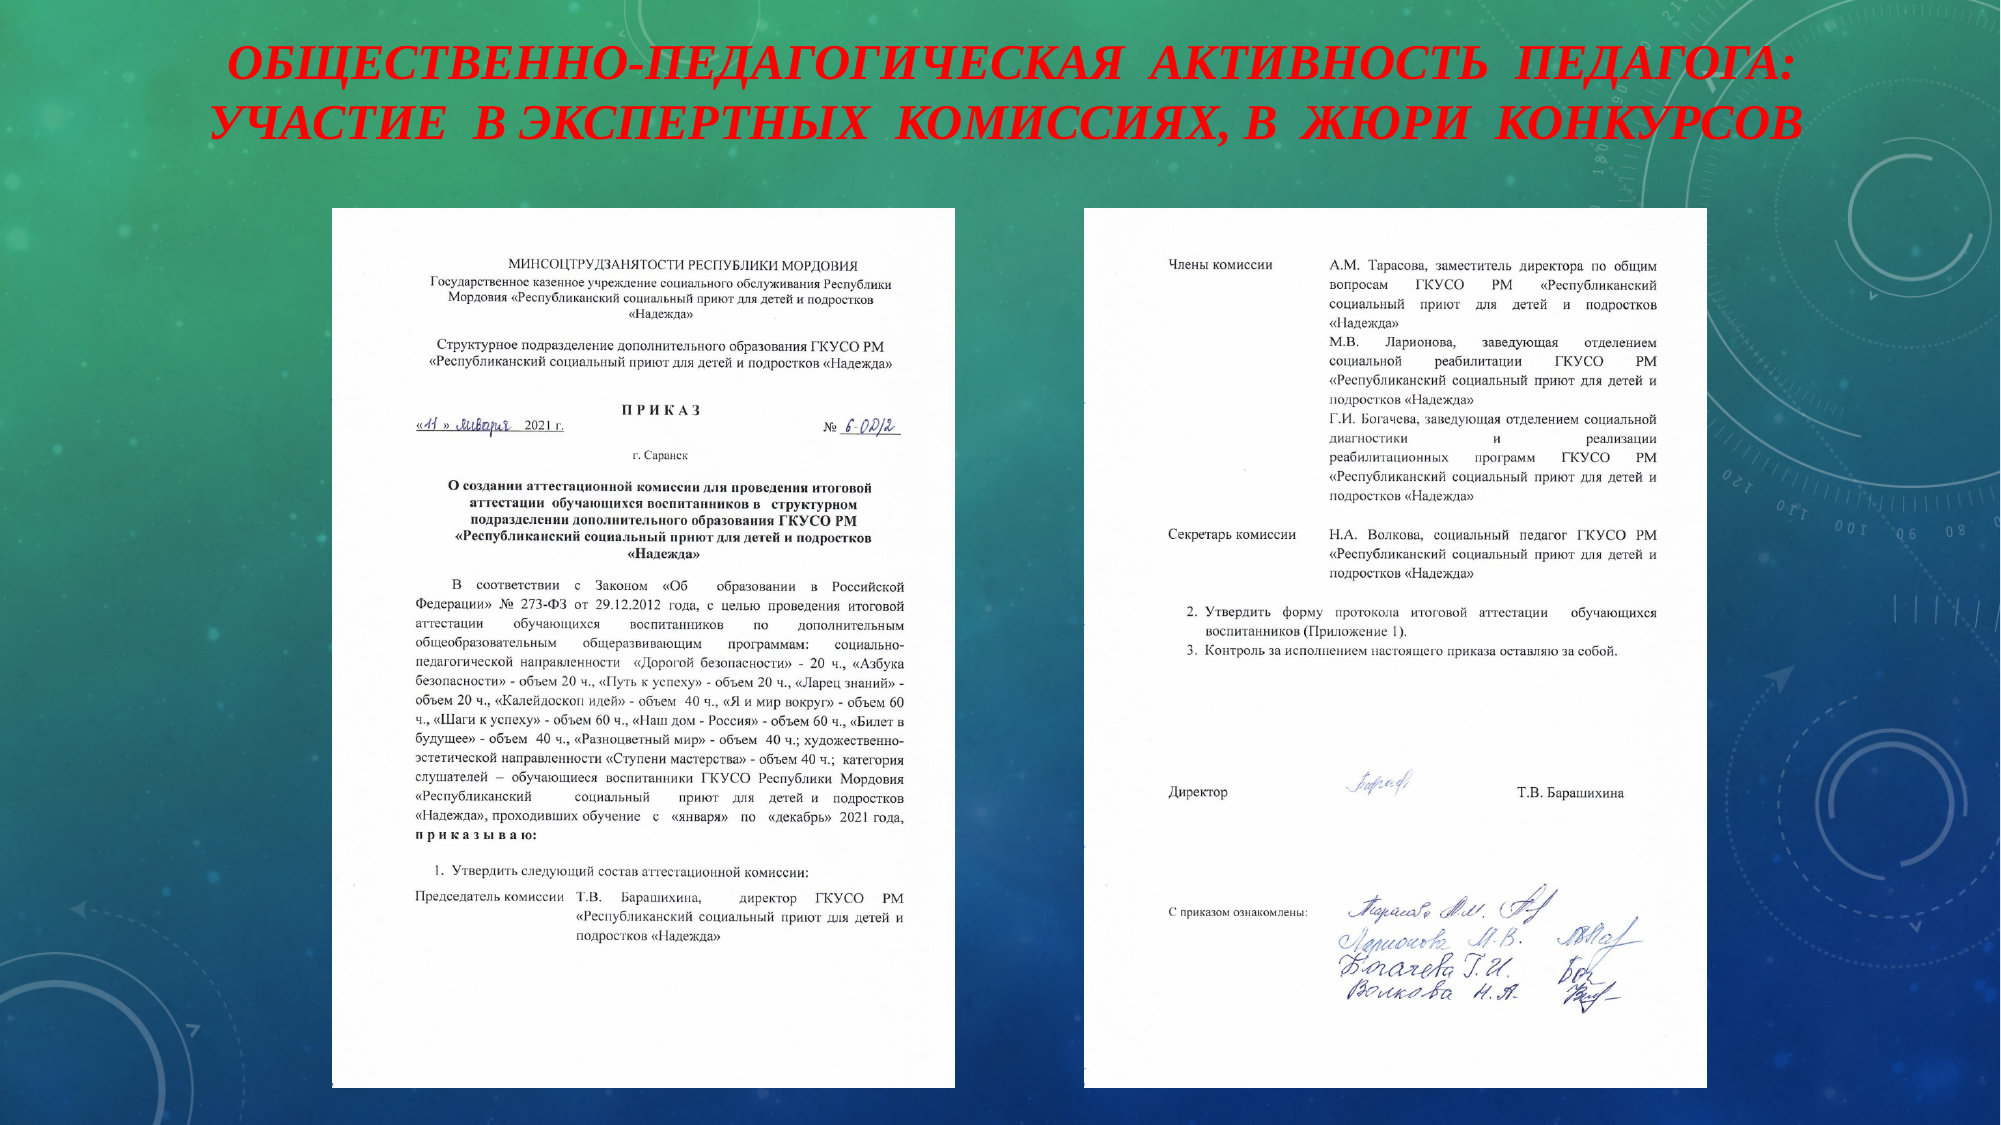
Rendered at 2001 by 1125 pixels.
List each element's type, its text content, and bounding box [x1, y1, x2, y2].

picture [0, 0, 2001, 1125]
title общественно-педагогическая активность педагога: участие в экспертных комиссиях, в жюри конкурсов [80, 0, 1933, 180]
